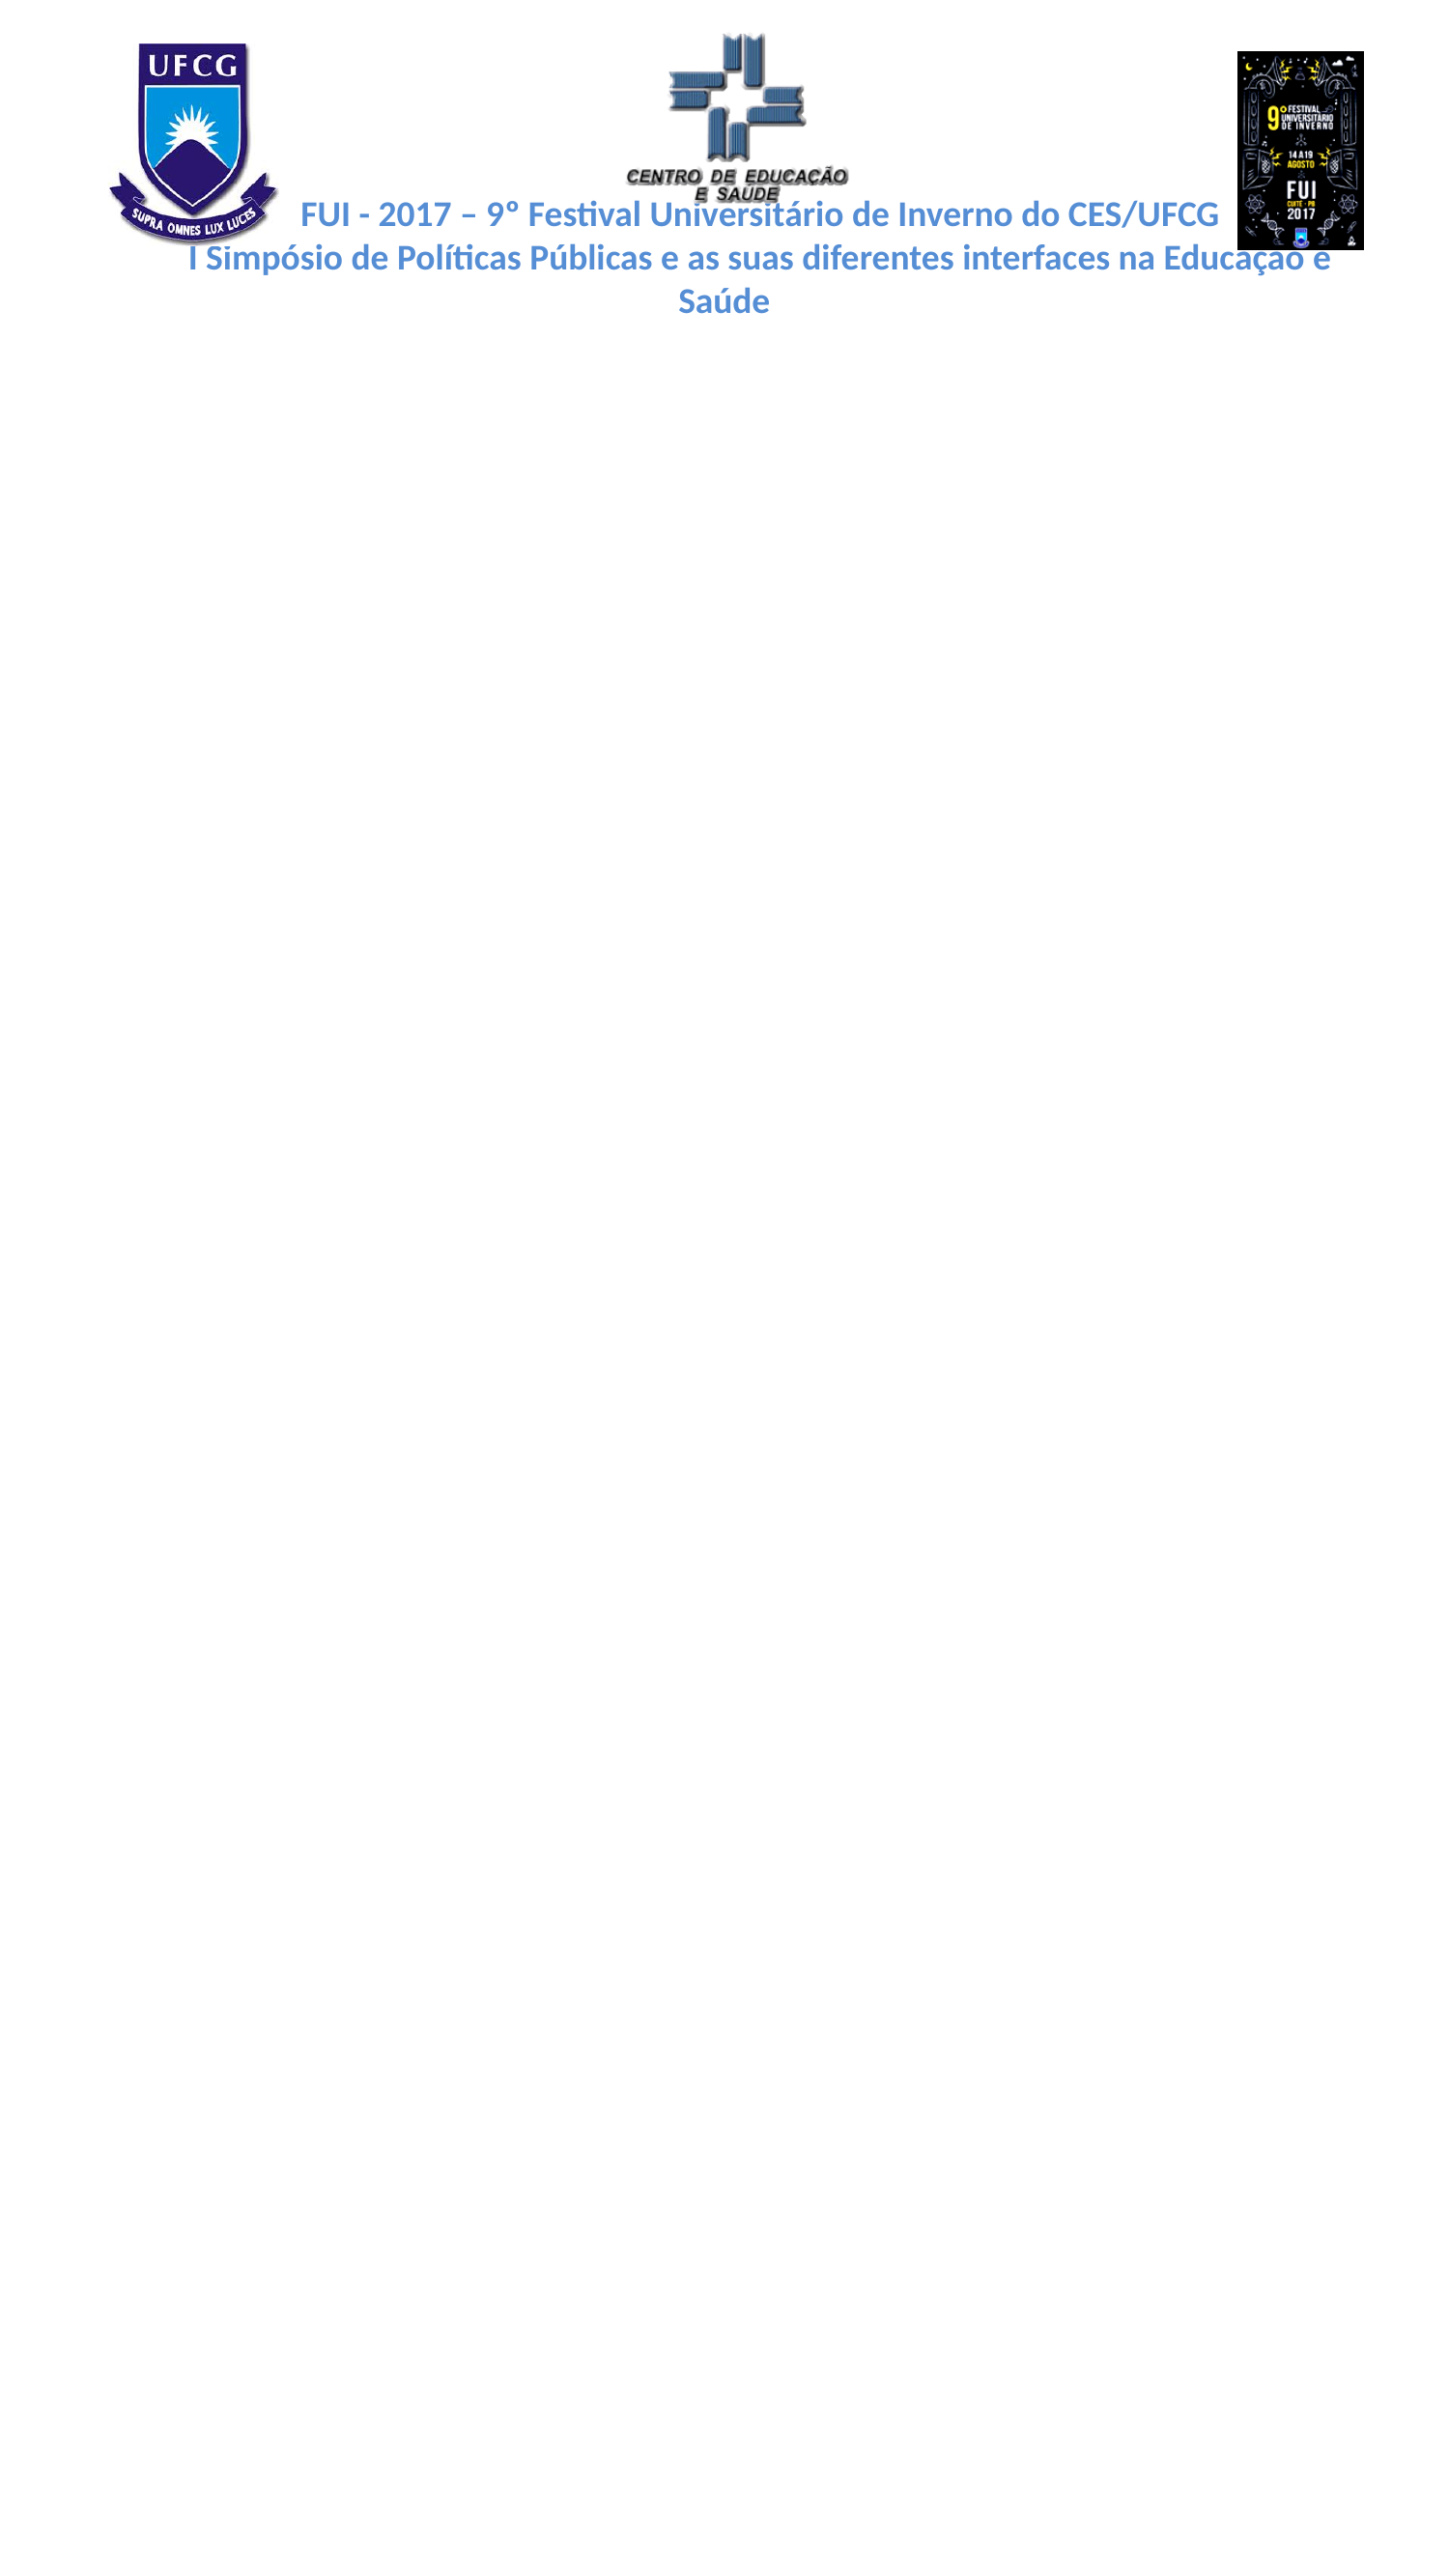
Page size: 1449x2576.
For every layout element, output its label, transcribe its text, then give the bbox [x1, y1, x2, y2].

picture [1237, 51, 1364, 250]
text_box FUI - 2017 – 9º Festival Universitário de Inverno do CES/UFCG I Simpósio de Políticas Públicas e as suas diferentes interfaces na Educação e Saúde [87, 204, 1362, 306]
picture [621, 28, 851, 205]
picture [107, 43, 280, 247]
